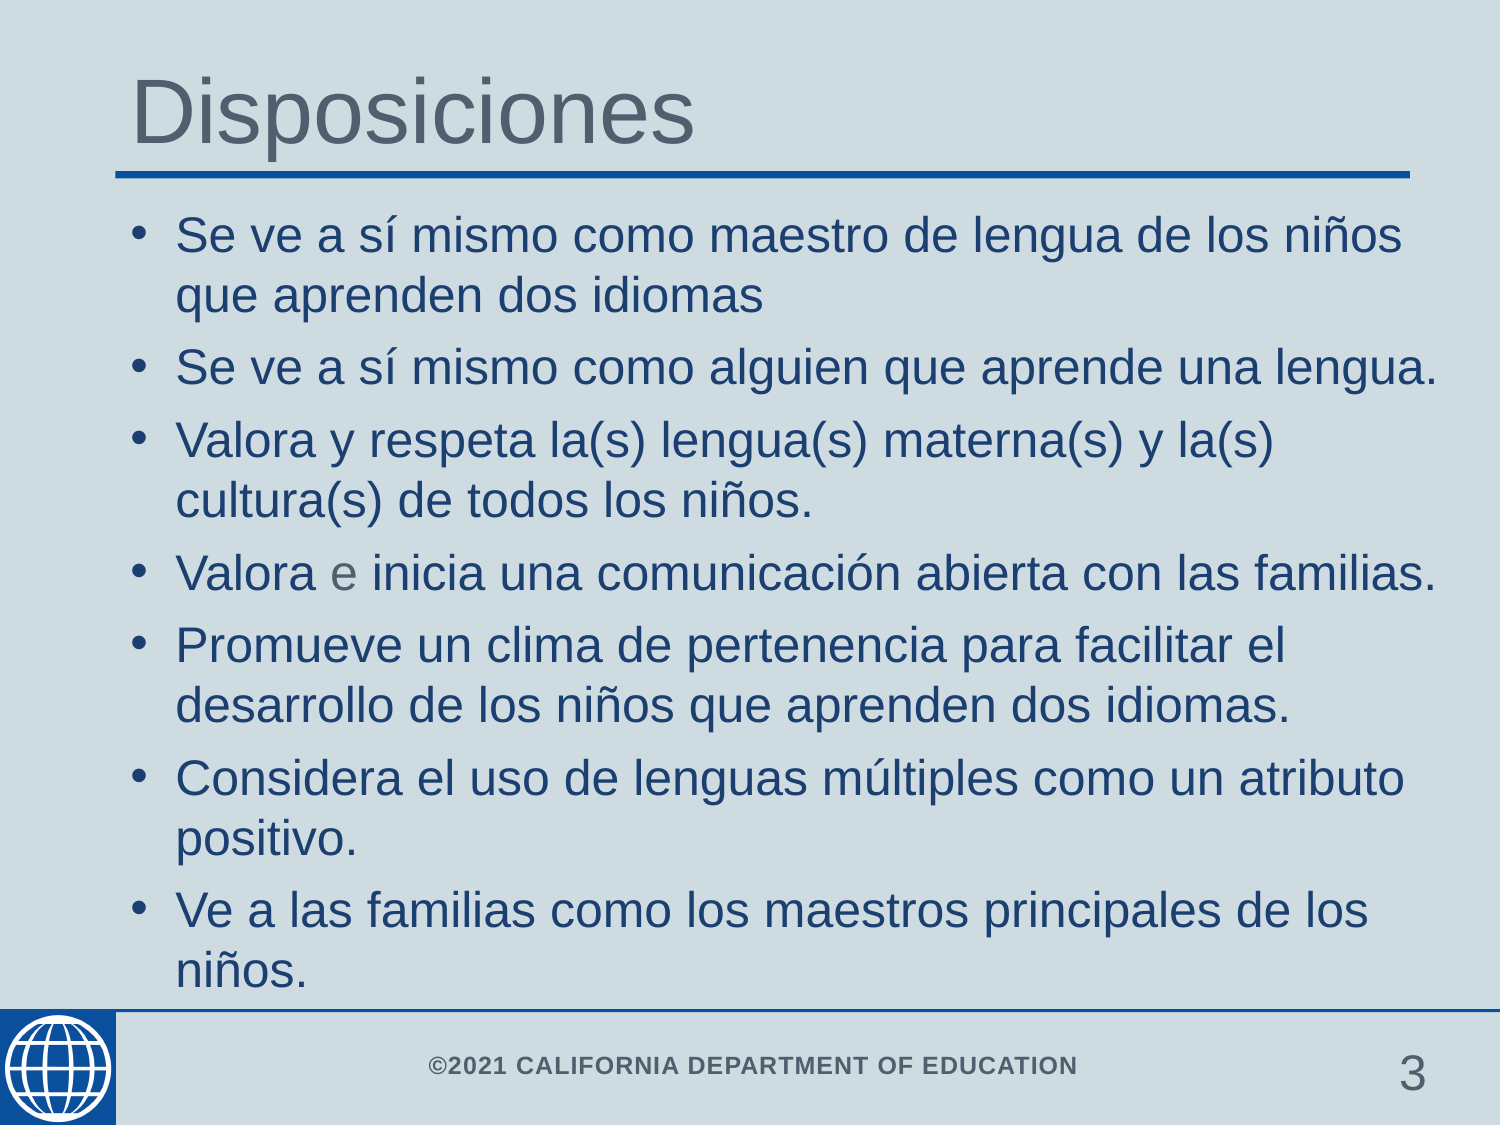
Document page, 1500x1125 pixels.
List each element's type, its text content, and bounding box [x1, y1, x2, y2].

list Se ve a sí mismo como maestro de lengua de los niños que aprenden dos idiomas Se ve a sí mismo como alguien que aprende una lengua. Valora y respeta la(s) lengua(s) materna(s) y la(s) cultura(s) de todos los niños. Valora e inicia una comunicación abierta con las familias. Promueve un clima de pertenencia para facilitar el desarrollo de los niños que aprenden dos idiomas. Considera el uso de lenguas múltiples como un atributo positivo. Ve a las familias como los maestros principales de los niños. [115, 195, 1500, 990]
picture [0, 1010, 116, 1125]
slide_number 3 [1384, 1032, 1500, 1105]
title Disposiciones [115, 60, 1410, 170]
